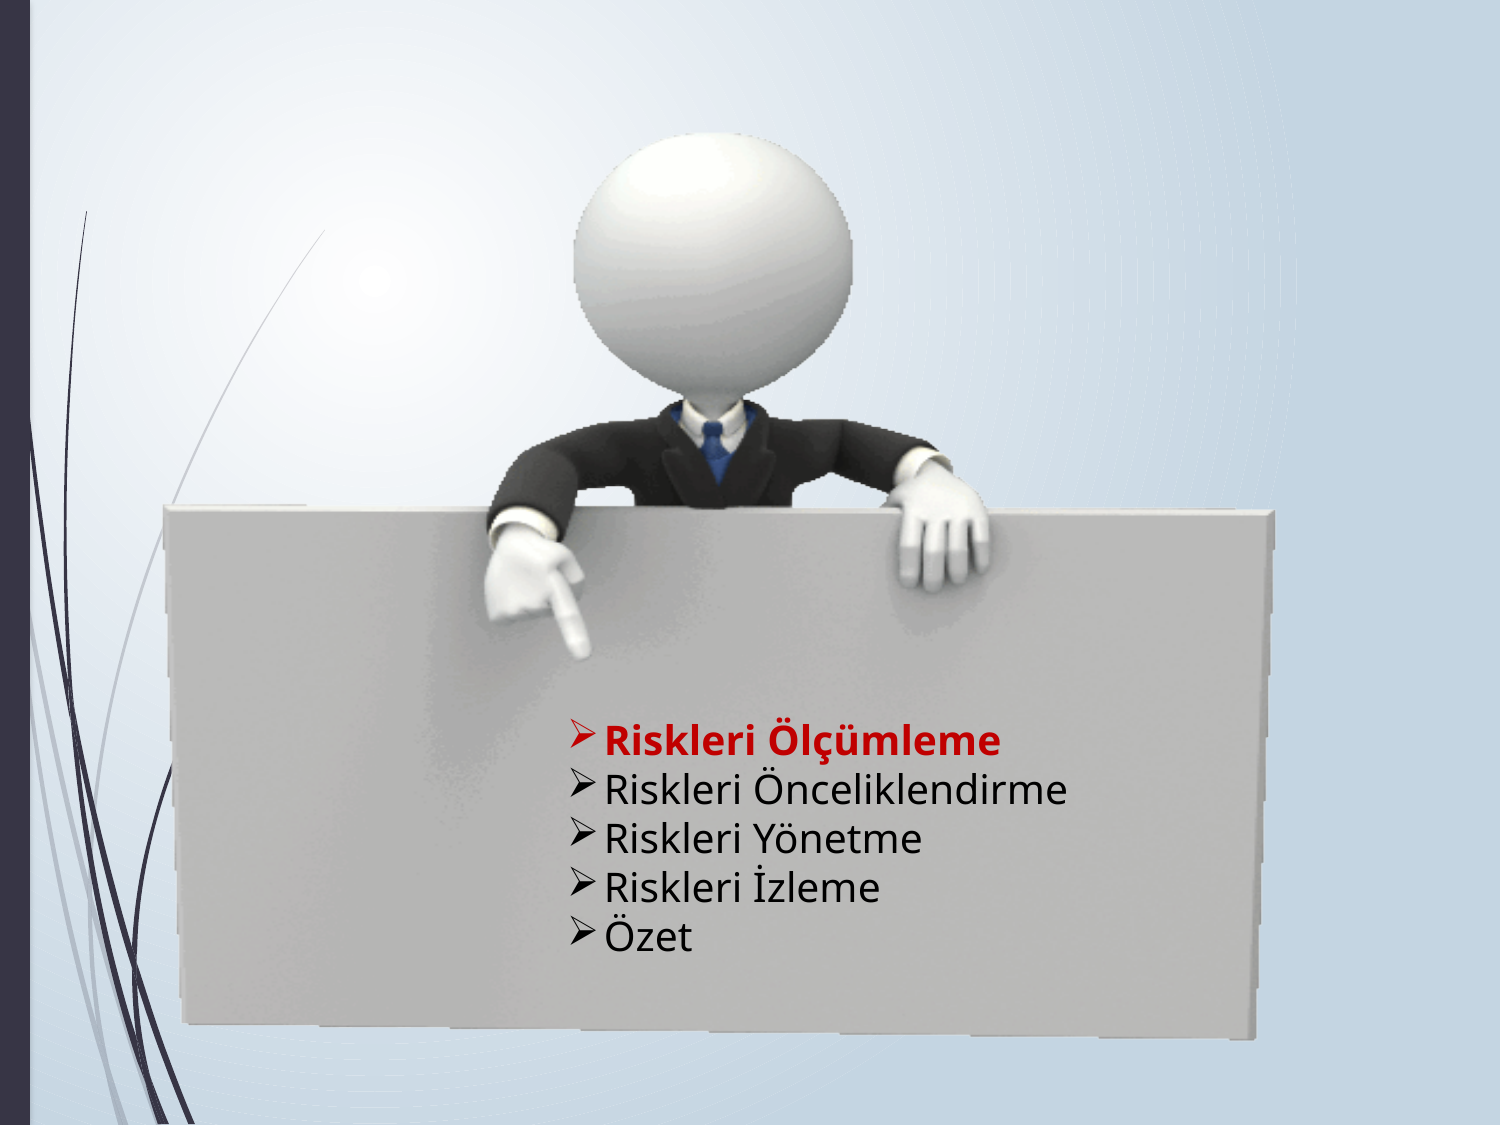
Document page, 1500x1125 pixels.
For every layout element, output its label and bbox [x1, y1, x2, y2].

picture [127, 115, 1295, 1082]
